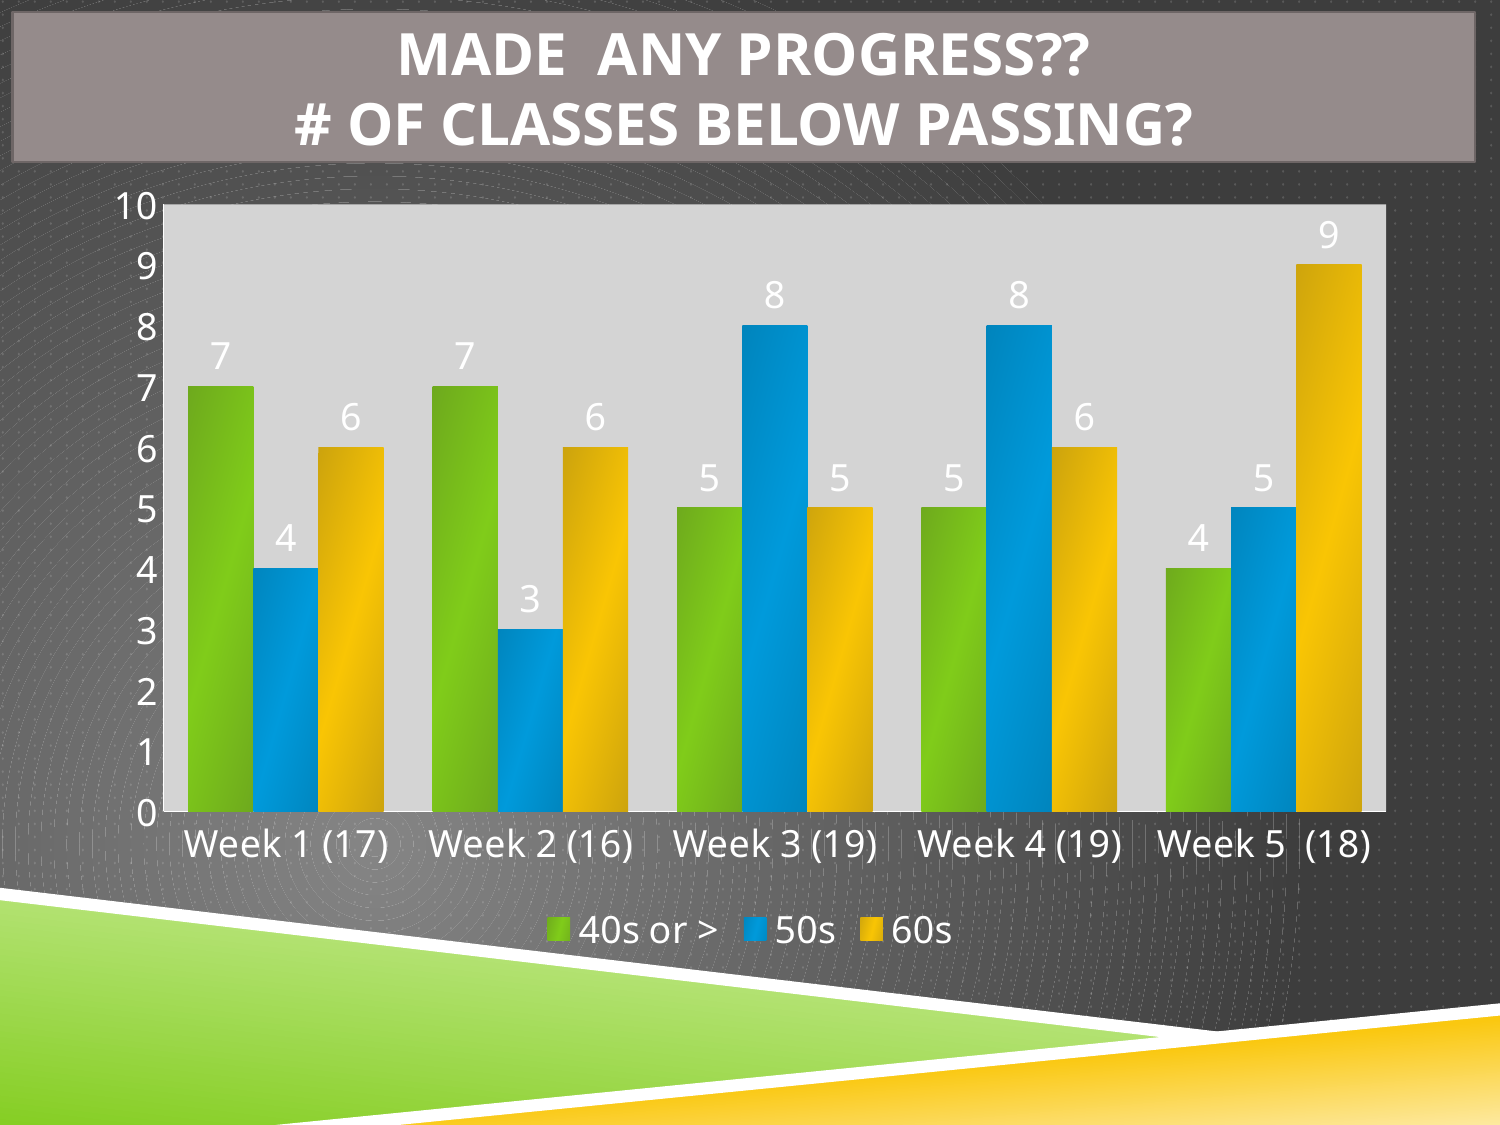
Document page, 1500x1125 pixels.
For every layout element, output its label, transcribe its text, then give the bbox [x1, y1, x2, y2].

chart [87, 162, 1413, 963]
text_box Made any Progress?? # of classes below passing? [11, 11, 1476, 163]
